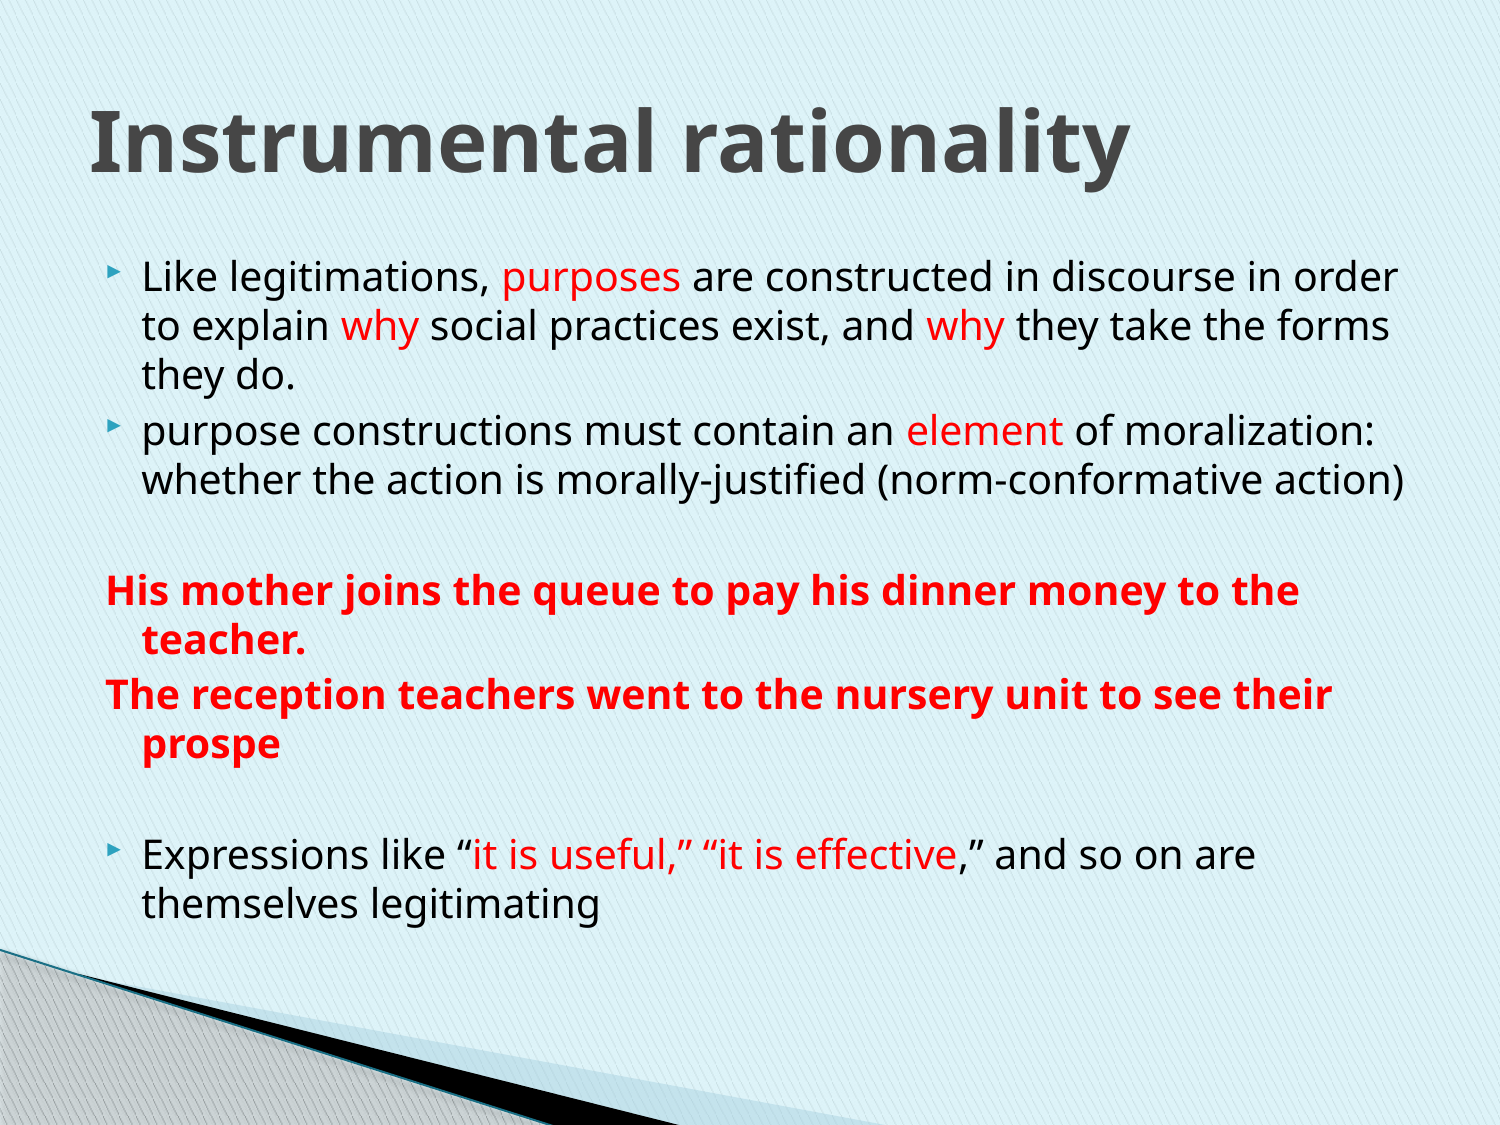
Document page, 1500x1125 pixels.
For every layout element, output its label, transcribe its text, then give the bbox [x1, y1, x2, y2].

title Instrumental rationality [75, 45, 1425, 233]
list Like legitimations, purposes are constructed in discourse in order to explain why social practices exist, and why they take the forms they do. purpose constructions must contain an element of moralization: whether the action is morally-justified (norm-conformative action) His mother joins the queue to pay his dinner money to the teacher. The reception teachers went to the nursery unit to see their prospe Expressions like “it is useful,” “it is effective,” and so on are themselves legitimating [75, 243, 1425, 986]
